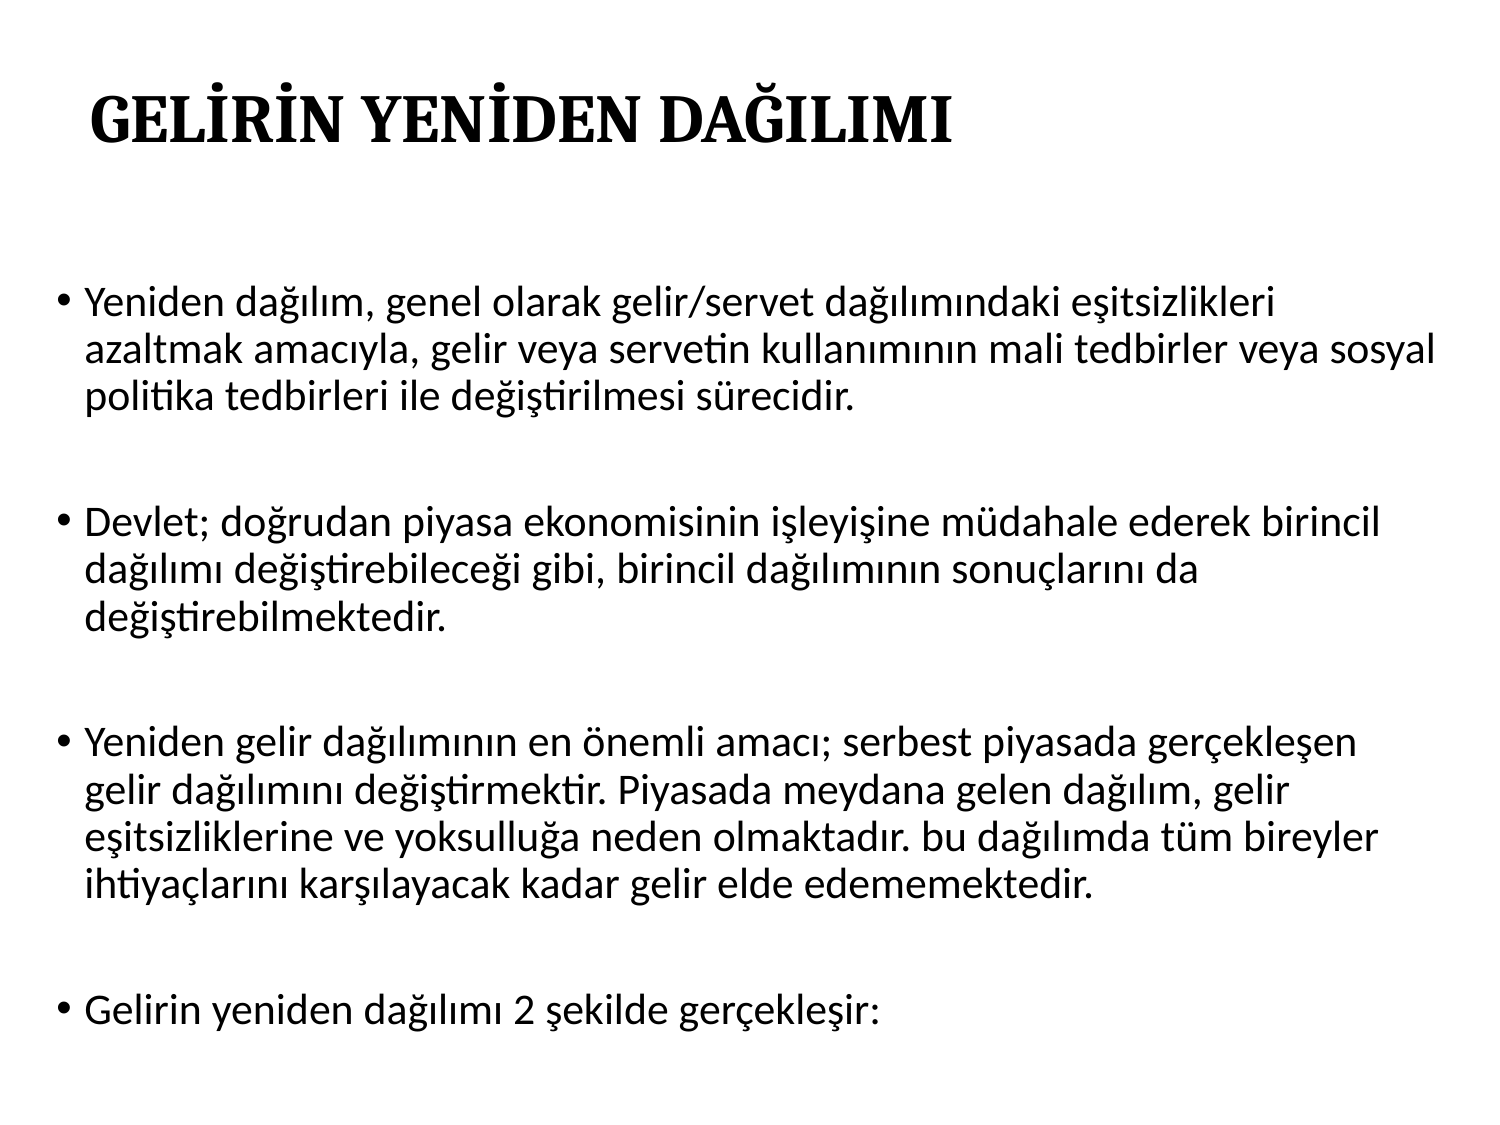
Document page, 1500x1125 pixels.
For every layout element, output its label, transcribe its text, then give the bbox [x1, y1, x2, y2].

list Yeniden dağılım, genel olarak gelir/servet dağılımındaki eşitsizlikleri azaltmak amacıyla, gelir veya servetin kullanımının mali tedbirler veya sosyal politika tedbirleri ile değiştirilmesi sürecidir. Devlet; doğrudan piyasa ekonomisinin işleyişine müdahale ederek birincil dağılımı değiştirebileceği gibi, birincil dağılımının sonuçlarını da değiştirebilmektedir. Yeniden gelir dağılımının en önemli amacı; serbest piyasada gerçekleşen gelir dağılımını değiştirmektir. Piyasada meydana gelen dağılım, gelir eşitsizliklerine ve yoksulluğa neden olmaktadır. bu dağılımda tüm bireyler ihtiyaçlarını karşılayacak kadar gelir elde edememektedir. Gelirin yeniden dağılımı 2 şekilde gerçekleşir: [41, 208, 1459, 1083]
title GELİRİN YENİDEN DAĞILIMI [75, 45, 1425, 197]
